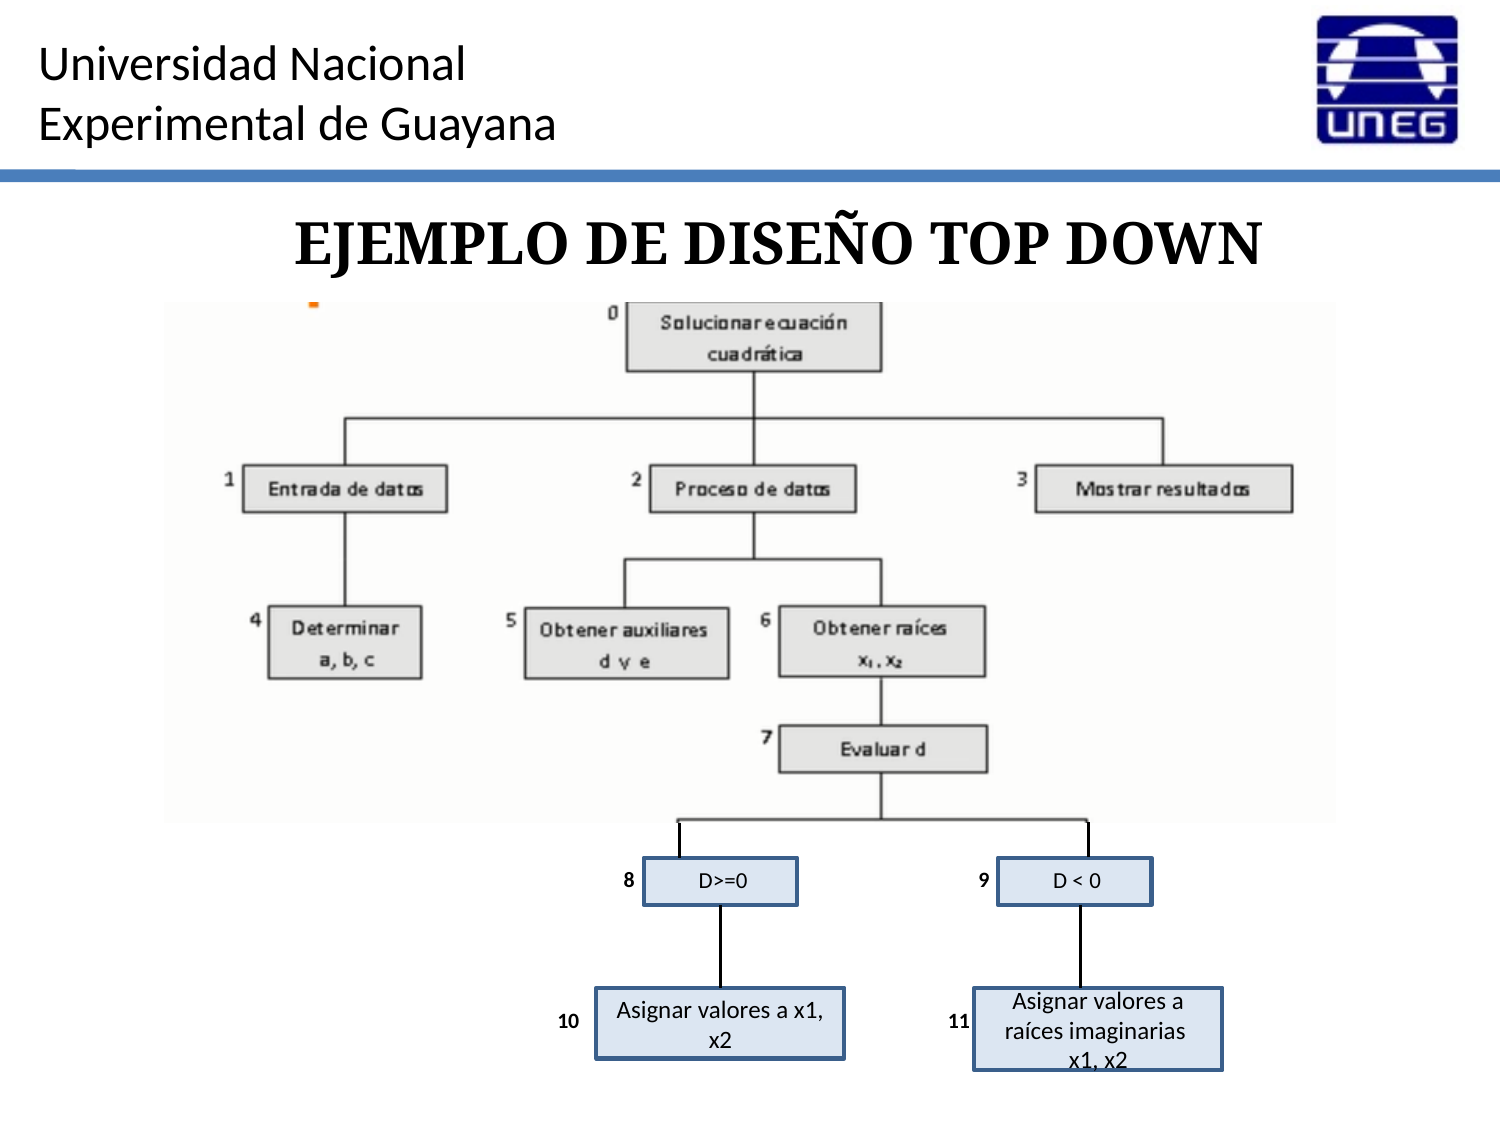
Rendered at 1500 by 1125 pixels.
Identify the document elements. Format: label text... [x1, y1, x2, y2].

text_box Universidad Nacional Experimental de Guayana [23, 23, 750, 159]
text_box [163, 302, 1337, 1071]
text_box EJEMPLO DE DISEÑO TOP DOWN [279, 199, 1279, 284]
picture [1311, 5, 1466, 153]
